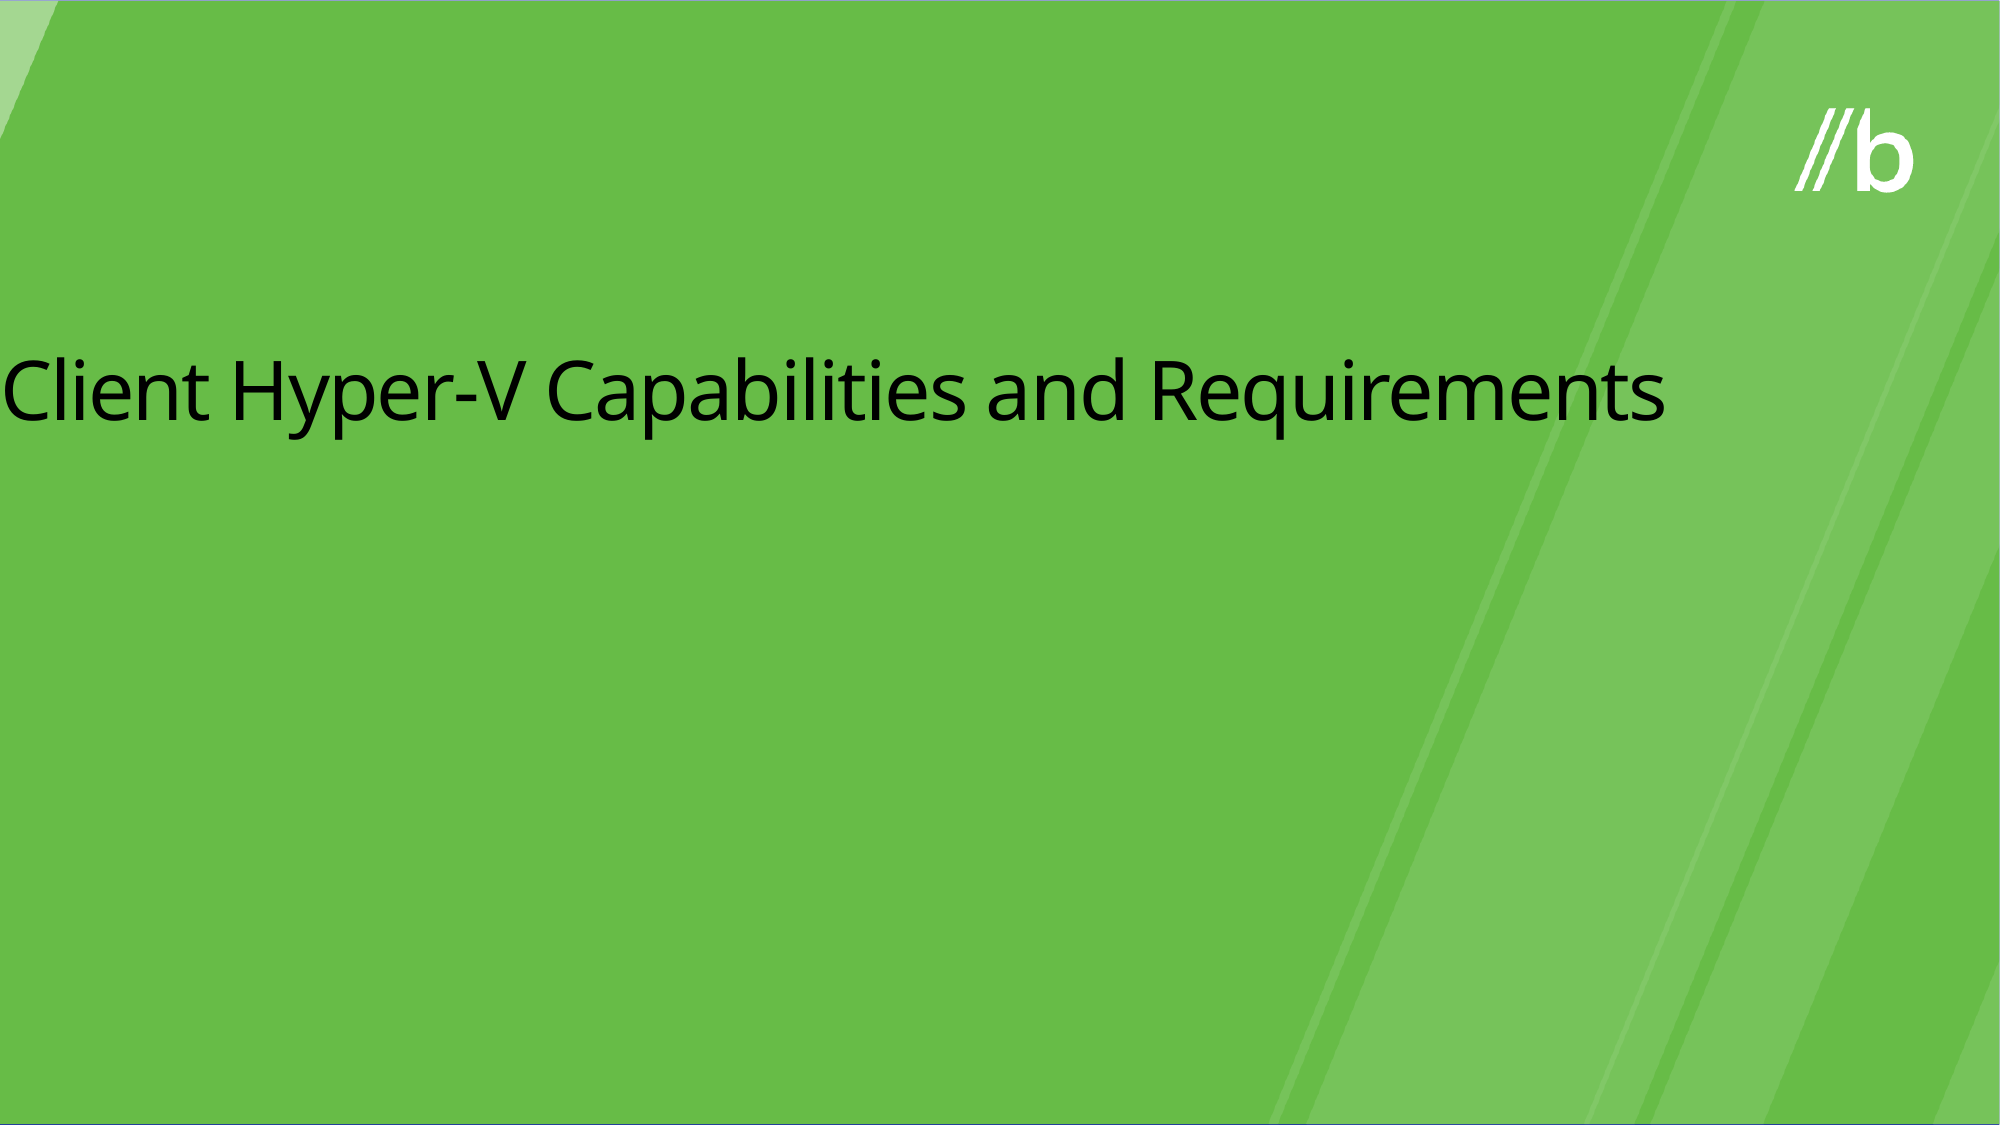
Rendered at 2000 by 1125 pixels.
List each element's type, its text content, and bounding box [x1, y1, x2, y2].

title Client Hyper-V Capabilities and Requirements [0, 349, 1700, 450]
picture [0, 0, 2000, 1125]
